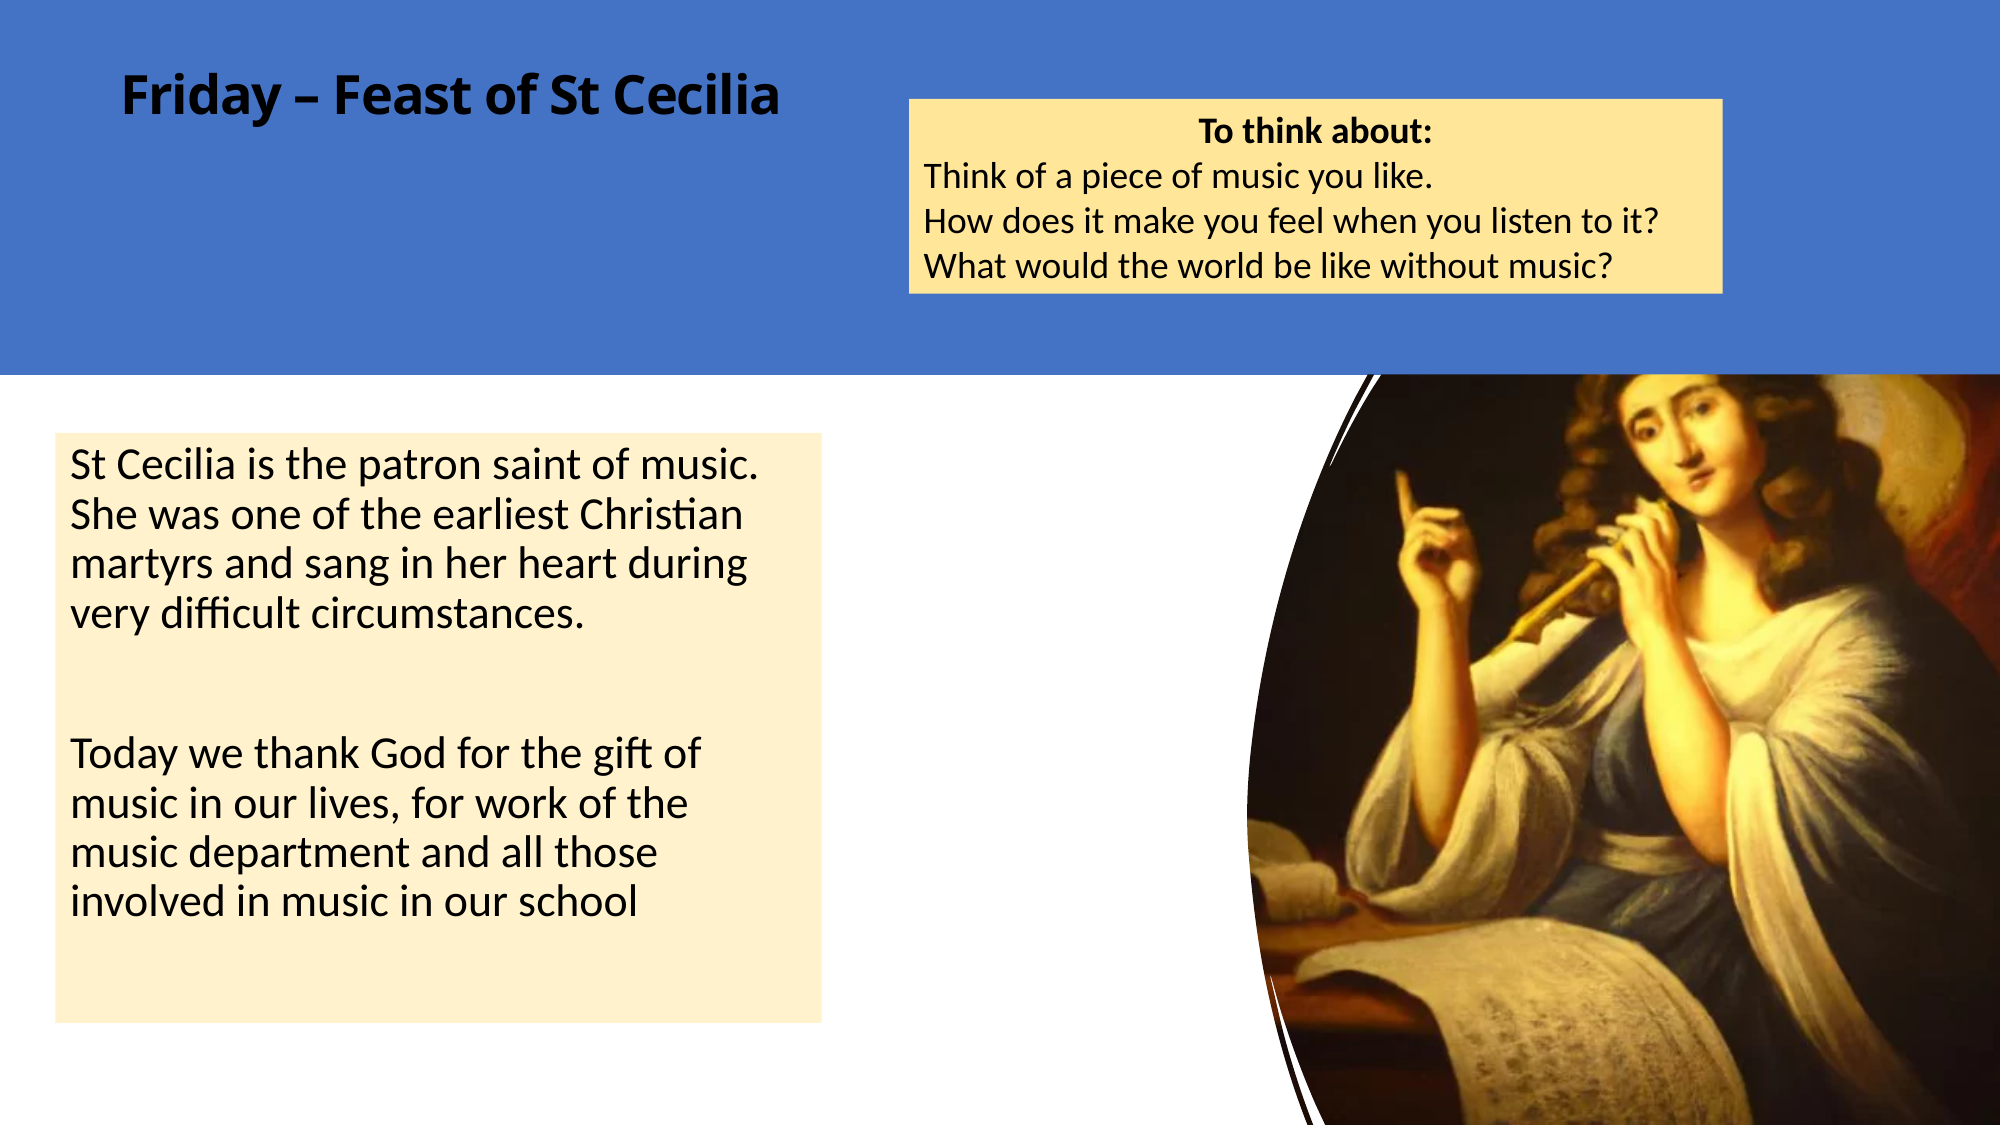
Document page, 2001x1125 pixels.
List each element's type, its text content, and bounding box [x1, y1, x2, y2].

text_box To think about: Think of a piece of music you like. How does it make you feel when you listen to it? What would the world be like without music? [909, 98, 1723, 294]
picture [1247, 374, 2000, 1125]
title Friday – Feast of St Cecilia [105, 53, 822, 375]
list St Cecilia is the patron saint of music. She was one of the earliest Christian martyrs and sang in her heart during very difficult circumstances. Today we thank God for the gift of music in our lives, for work of the music department and all those involved in music in our school [55, 432, 822, 1023]
